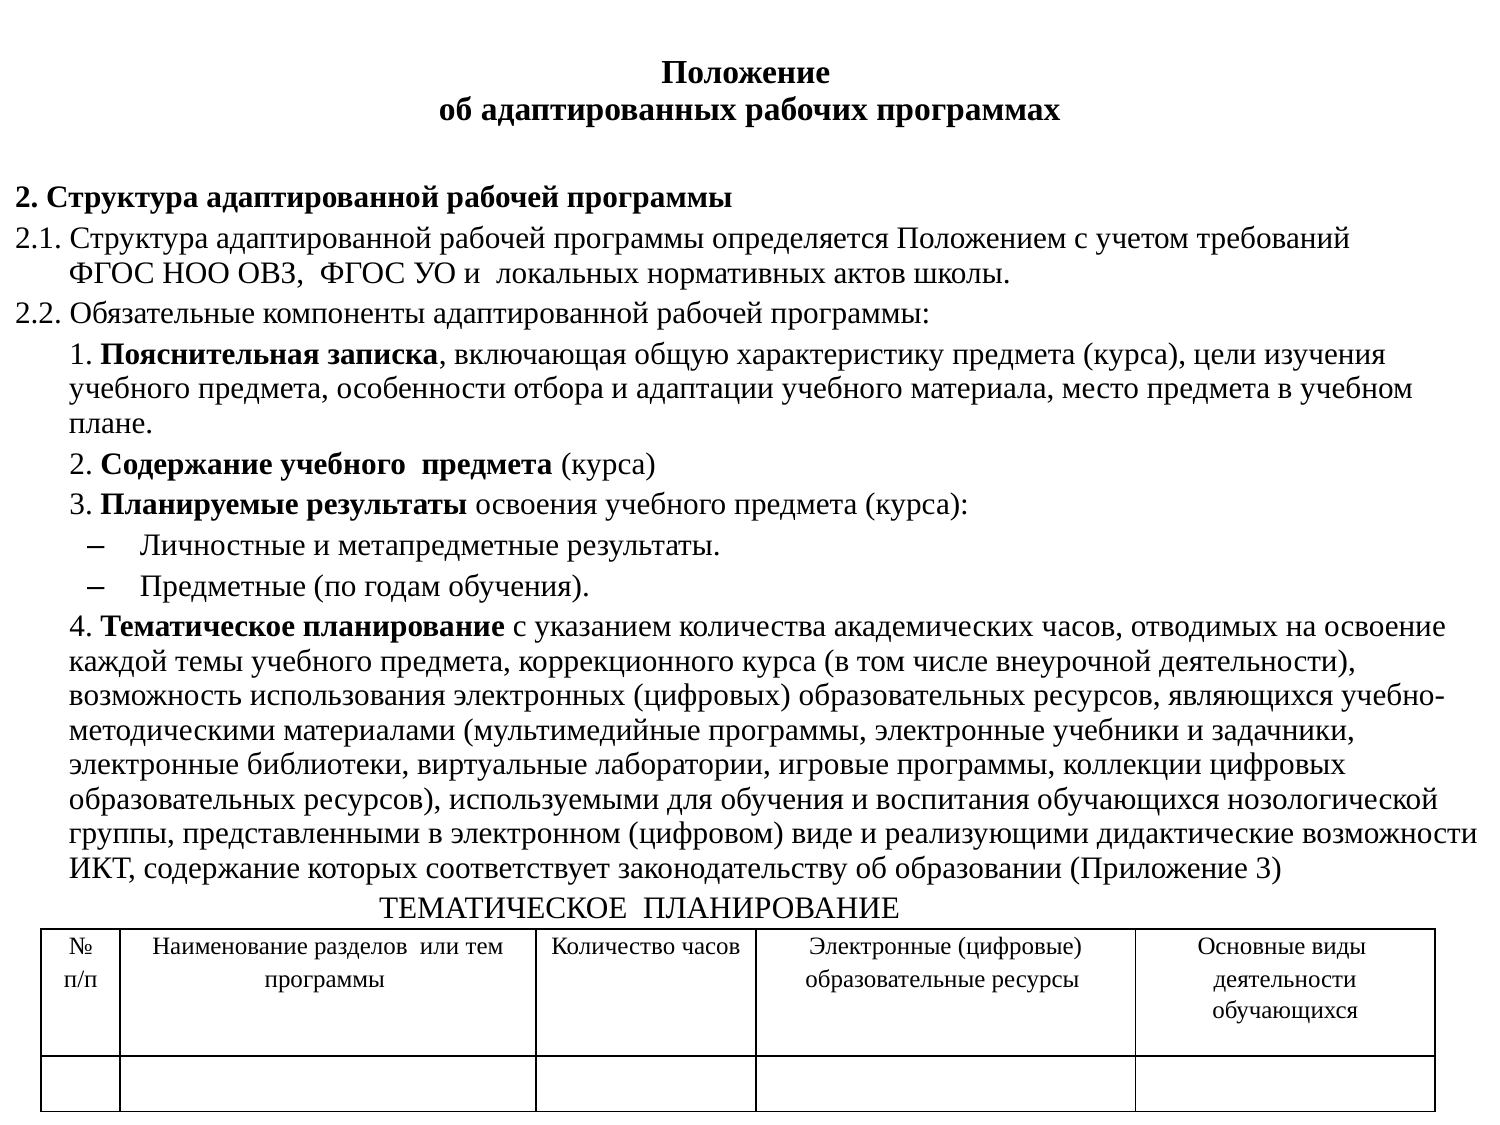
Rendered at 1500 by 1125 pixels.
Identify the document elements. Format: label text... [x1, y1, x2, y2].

table_header Электронные (цифровые) образовательные ресурсы [757, 930, 1135, 1055]
table_cell [1136, 1057, 1434, 1111]
table_cell [537, 1057, 755, 1111]
table_header Наименование разделов или тем программы [121, 930, 535, 1055]
list 2. Структура адаптированной рабочей программы 2.1. Структура адаптированной рабочей программы определяется Положением с учетом требований ФГОС НОО ОВЗ, ФГОС УО и локальных нормативных актов школы. 2.2. Обязательные компоненты адаптированной рабочей программы: 1. Пояснительная записка, включающая общую характеристику предмета (курса), цели изучения учебного предмета, особенности отбора и адаптации учебного материала, место предмета в учебном плане. 2. Содержание учебного предмета (курса) 3. Планируемые результаты освоения учебного предмета (курса): Личностные и метапредметные результаты. Предметные (по годам обучения). 4. Тематическое планирование с указанием количества академических часов, отводимых на освоение каждой темы учебного предмета, коррекционного курса (в том числе внеурочной деятельности), возможность использования электронных (цифровых) образовательных ресурсов, являющихся учебно-методическими материалами (мультимедийные программы, электронные учебники и задачники, электронные библиотеки, виртуальные лаборатории, игровые программы, коллекции цифровых образовательных ресурсов), используемыми для обучения и воспитания обучающихся нозологической группы, представленными в электронном (цифровом) виде и реализующими дидактические возможности ИКТ, содержание которых соответствует законодательству об образовании (Приложение 3) ТЕМАТИЧЕСКОЕ ПЛАНИРОВАНИЕ [0, 172, 1500, 976]
table_header Основные виды деятельности обучающихся [1136, 930, 1434, 1055]
table_cell [42, 1057, 119, 1111]
table_header Количество часов [537, 930, 755, 1055]
table_cell [757, 1057, 1135, 1111]
table_header № п/п [42, 930, 119, 1055]
table_cell [121, 1057, 535, 1111]
title Положение об адаптированных рабочих программах [75, 45, 1425, 172]
